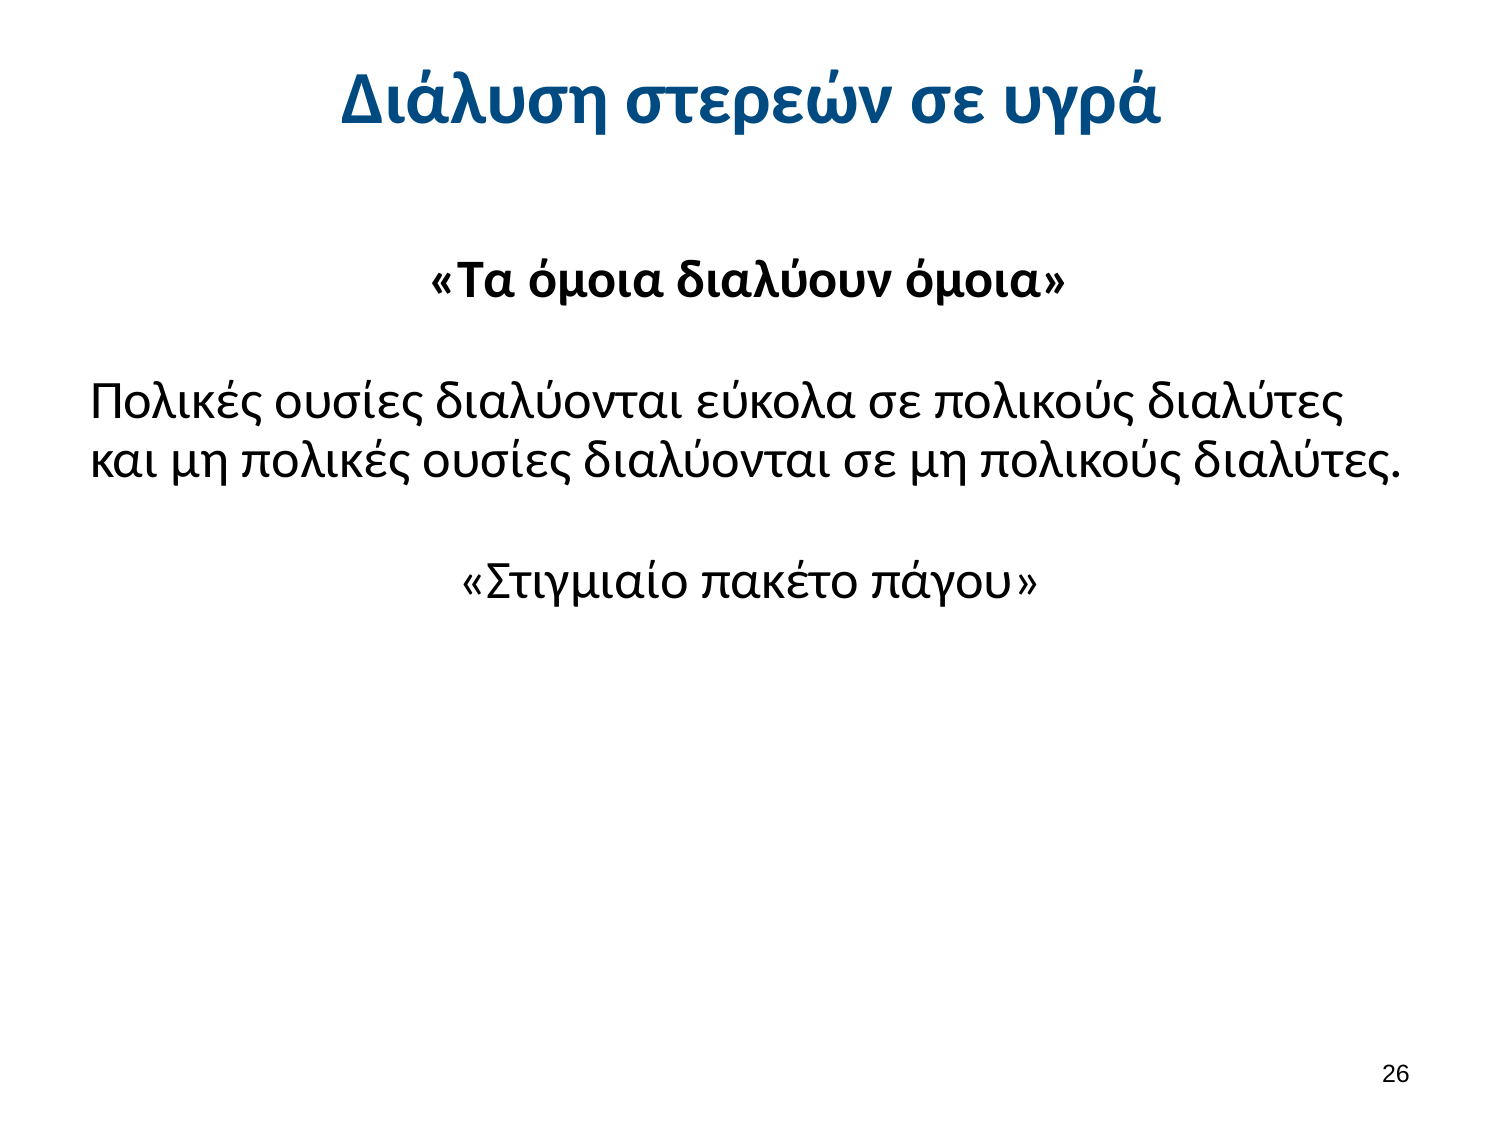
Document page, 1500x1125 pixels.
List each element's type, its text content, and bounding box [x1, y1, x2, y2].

slide_number 25 [1074, 1042, 1425, 1103]
title Διάλυση στερεών σε υγρά [76, 19, 1427, 169]
list «Τα όμοια διαλύουν όμοια» Πολικές ουσίες διαλύονται εύκολα σε πολικούς διαλύτες και μη πολικές ουσίες διαλύονται σε μη πολικούς διαλύτες. «Στιγμιαίο πακέτο πάγου» [75, 243, 1425, 1024]
